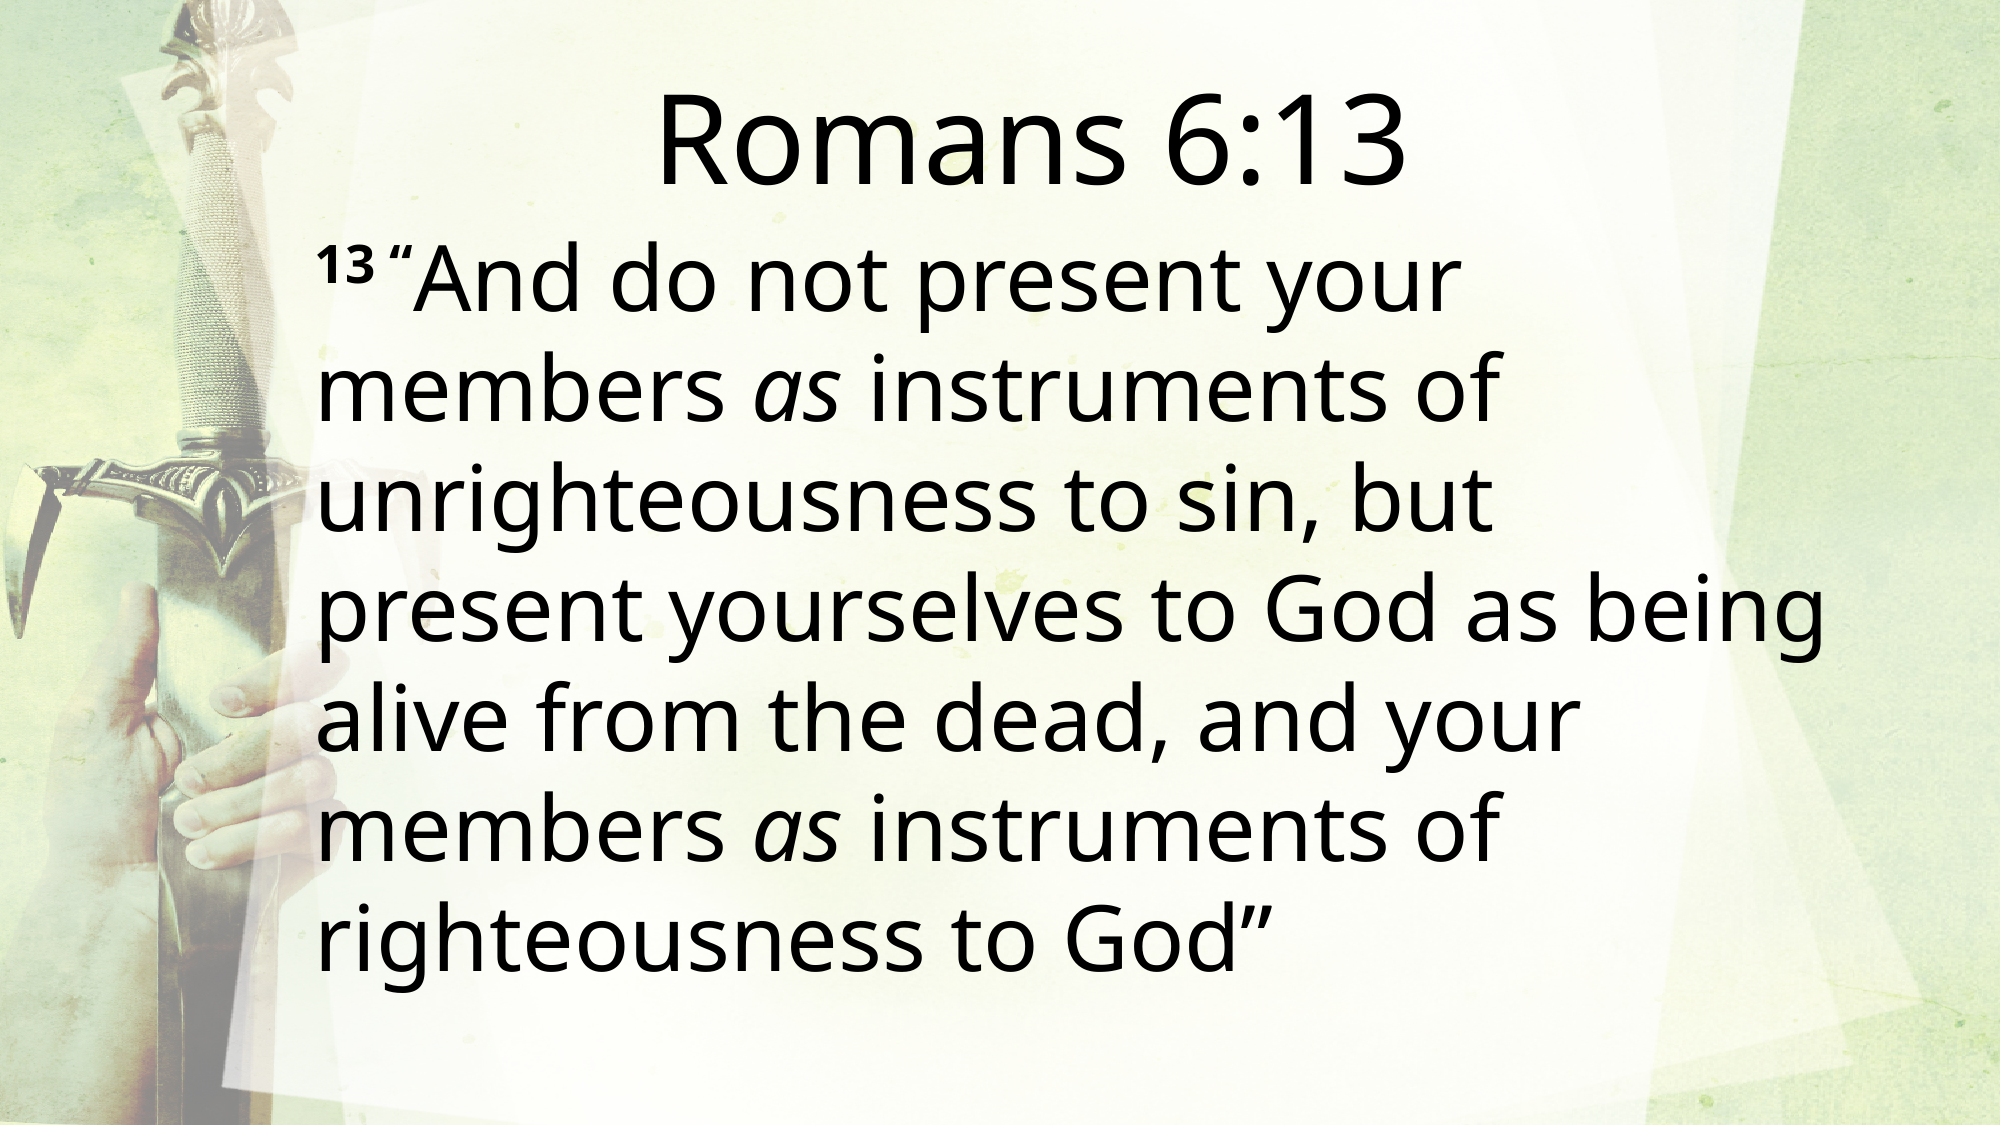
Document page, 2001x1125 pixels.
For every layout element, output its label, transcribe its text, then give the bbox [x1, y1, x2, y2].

text_box Romans 6:13 [237, 52, 1776, 518]
text_box 13 “And do not present your members as instruments of unrighteousness to sin, but present yourselves to God as being alive from the dead, and your members as instruments of righteousness to God” [299, 212, 1861, 997]
